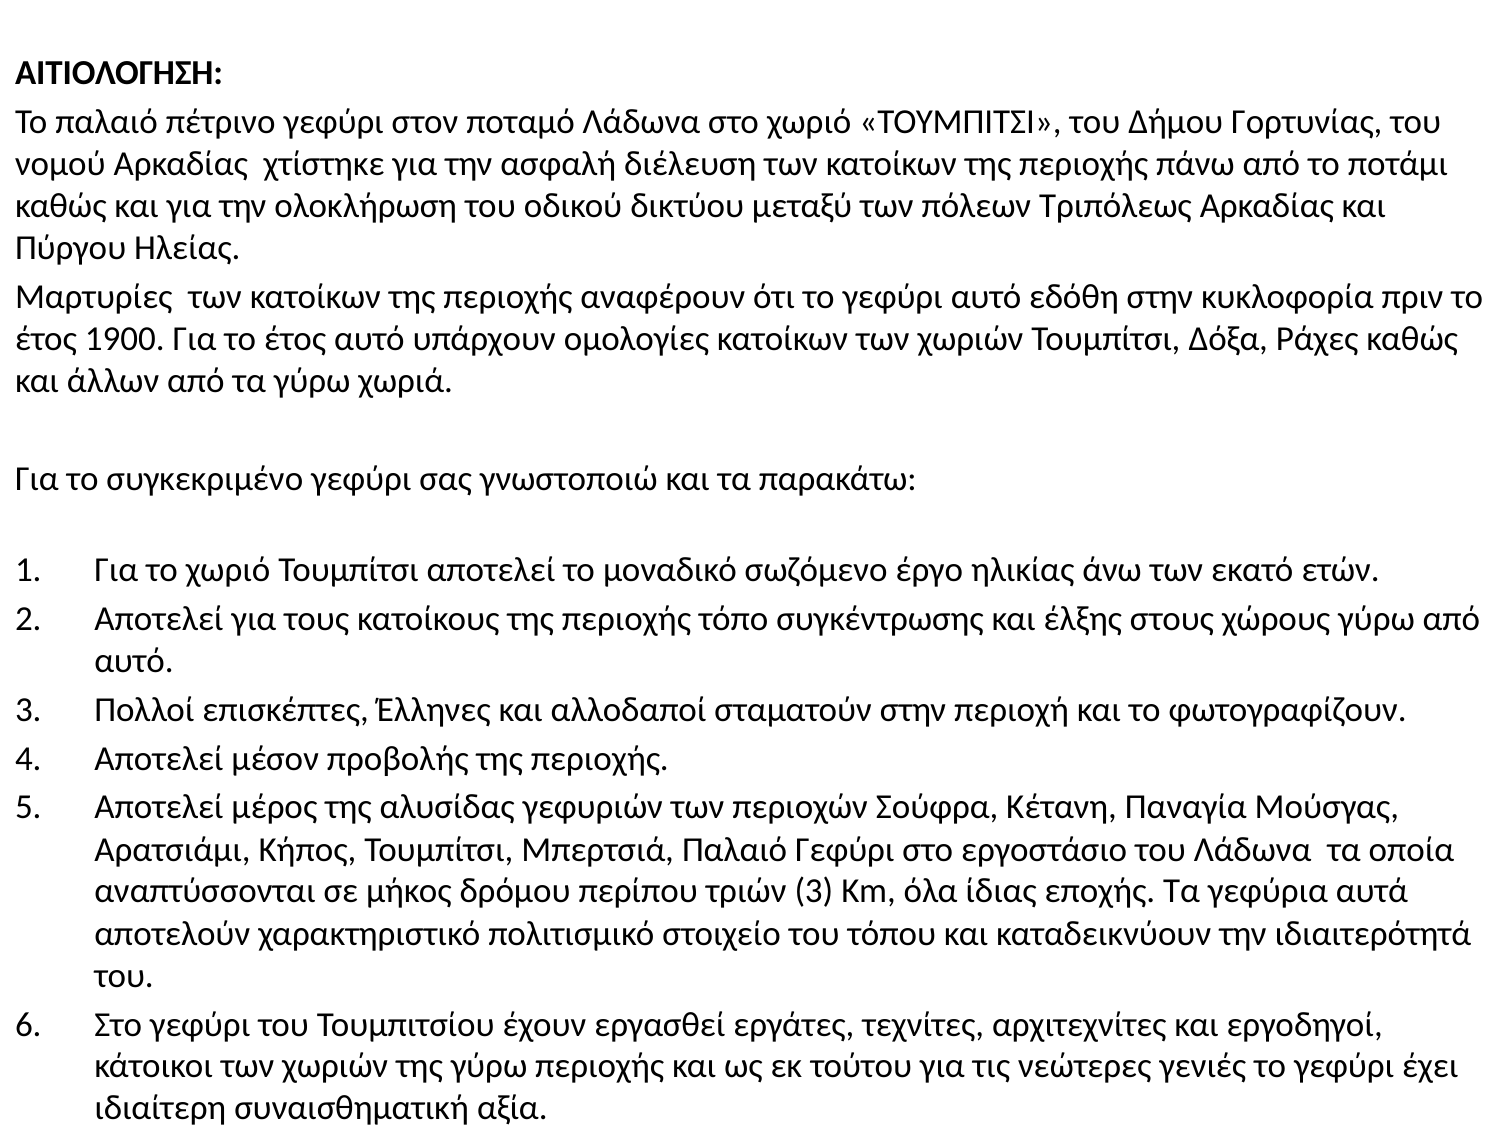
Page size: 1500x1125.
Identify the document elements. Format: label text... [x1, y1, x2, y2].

subtitle ΑΙΤΙΟΛΟΓΗΣΗ: Το παλαιό πέτρινο γεφύρι στον ποταμό Λάδωνα στο χωριό «ΤΟΥΜΠΙΤΣΙ», του Δήμου Γορτυνίας, του νομού Αρκαδίας χτίστηκε για την ασφαλή διέλευση των κατοίκων της περιοχής πάνω από το ποτάμι καθώς και για την ολοκλήρωση του οδικού δικτύου μεταξύ των πόλεων Τριπόλεως Αρκαδίας και Πύργου Ηλείας. Μαρτυρίες των κατοίκων της περιοχής αναφέρουν ότι το γεφύρι αυτό εδόθη στην κυκλοφορία πριν το έτος 1900. Για το έτος αυτό υπάρχουν ομολογίες κατοίκων των χωριών Τουμπίτσι, Δόξα, Ράχες καθώς και άλλων από τα γύρω χωριά. Για το συγκεκριμένο γεφύρι σας γνωστοποιώ και τα παρακάτω: Για το χωριό Τουμπίτσι αποτελεί το μοναδικό σωζόμενο έργο ηλικίας άνω των εκατό ετών. Αποτελεί για τους κατοίκους της περιοχής τόπο συγκέντρωσης και έλξης στους χώρους γύρω από αυτό. Πολλοί επισκέπτες, Έλληνες και αλλοδαποί σταματούν στην περιοχή και το φωτογραφίζουν. Αποτελεί μέσον προβολής της περιοχής. Αποτελεί μέρος της αλυσίδας γεφυριών των περιοχών Σούφρα, Κέτανη, Παναγία Μούσγας, Αρατσιάμι, Κήπος, Τουμπίτσι, Μπερτσιά, Παλαιό Γεφύρι στο εργοστάσιο του Λάδωνα τα οποία αναπτύσσονται σε μήκος δρόμου περίπου τριών (3) Km, όλα ίδιας εποχής. Τα γεφύρια αυτά αποτελούν χαρακτηριστικό πολιτισμικό στοιχείο του τόπου και καταδεικνύουν την ιδιαιτερότητά του. Στο γεφύρι του Τουμπιτσίου έχουν εργασθεί εργάτες, τεχνίτες, αρχιτεχνίτες και εργοδηγοί, κάτοικοι των χωριών της γύρω περιοχής και ως εκ τούτου για τις νεώτερες γενιές το γεφύρι έχει ιδιαίτερη συναισθηματική αξία. [0, 0, 1500, 1125]
